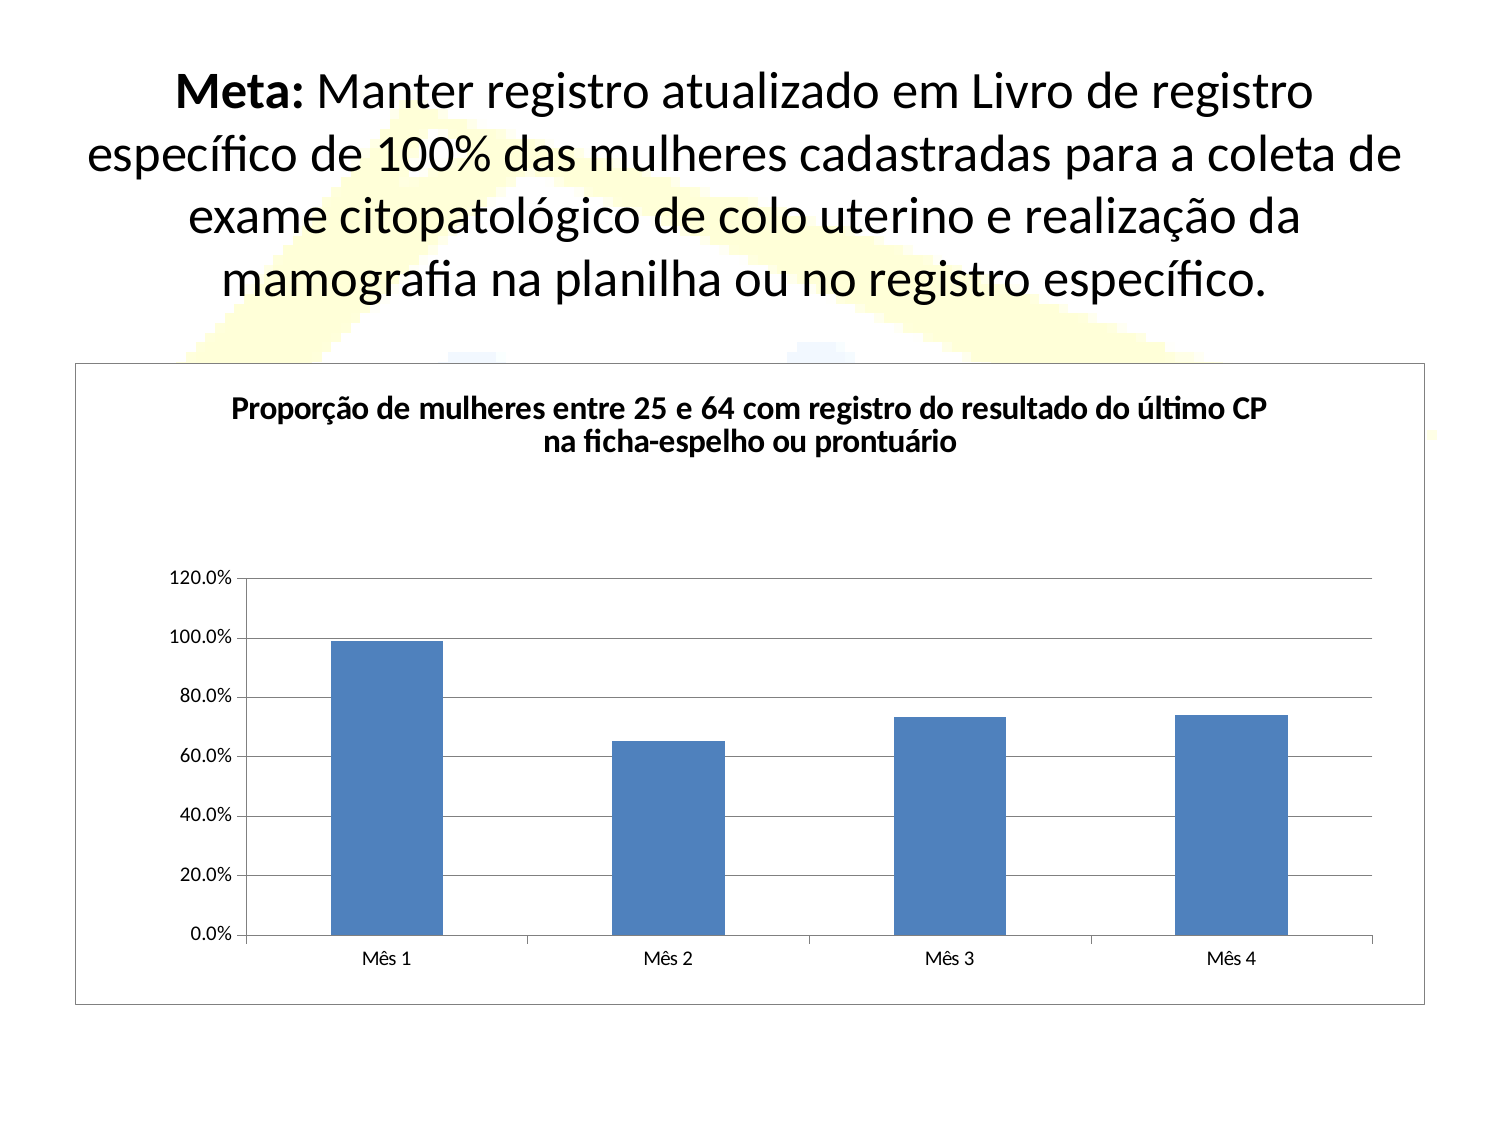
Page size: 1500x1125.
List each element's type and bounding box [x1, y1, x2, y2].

chart [74, 362, 1426, 1006]
picture [41, 42, 1448, 1071]
